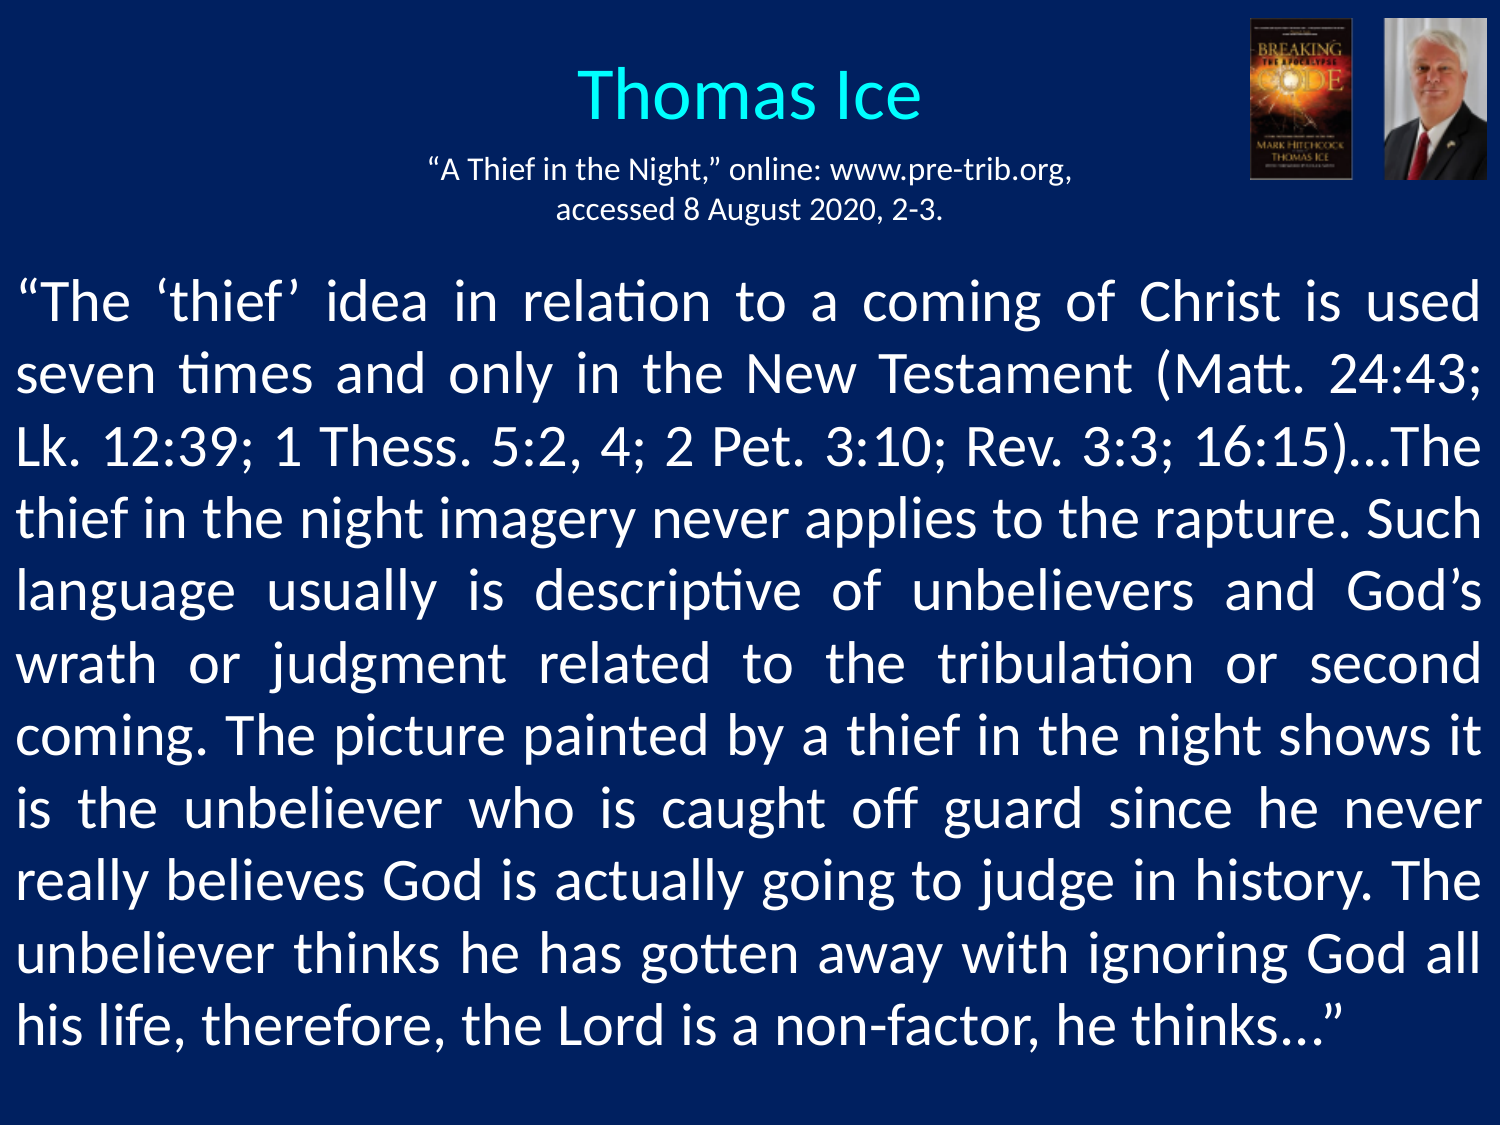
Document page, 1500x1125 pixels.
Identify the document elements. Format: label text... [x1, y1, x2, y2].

picture [1249, 18, 1487, 180]
list “The ‘thief’ idea in relation to a coming of Christ is used seven times and only in the New Testament (Matt. 24:43; Lk. 12:39; 1 Thess. 5:2, 4; 2 Pet. 3:10; Rev. 3:3; 16:15)…The thief in the night imagery never applies to the rapture. Such language usually is descriptive of unbelievers and God’s wrath or judgment related to the tribulation or second coming. The picture painted by a thief in the night shows it is the unbeliever who is caught off guard since he never really believes God is actually going to judge in history. The unbeliever thinks he has gotten away with ignoring God all his life, therefore, the Lord is a non-factor, he thinks...” [0, 252, 1500, 1107]
text_box Thomas Ice “A Thief in the Night,” online: www.pre-trib.org, accessed 8 August 2020, 2-3. [350, 37, 1150, 235]
